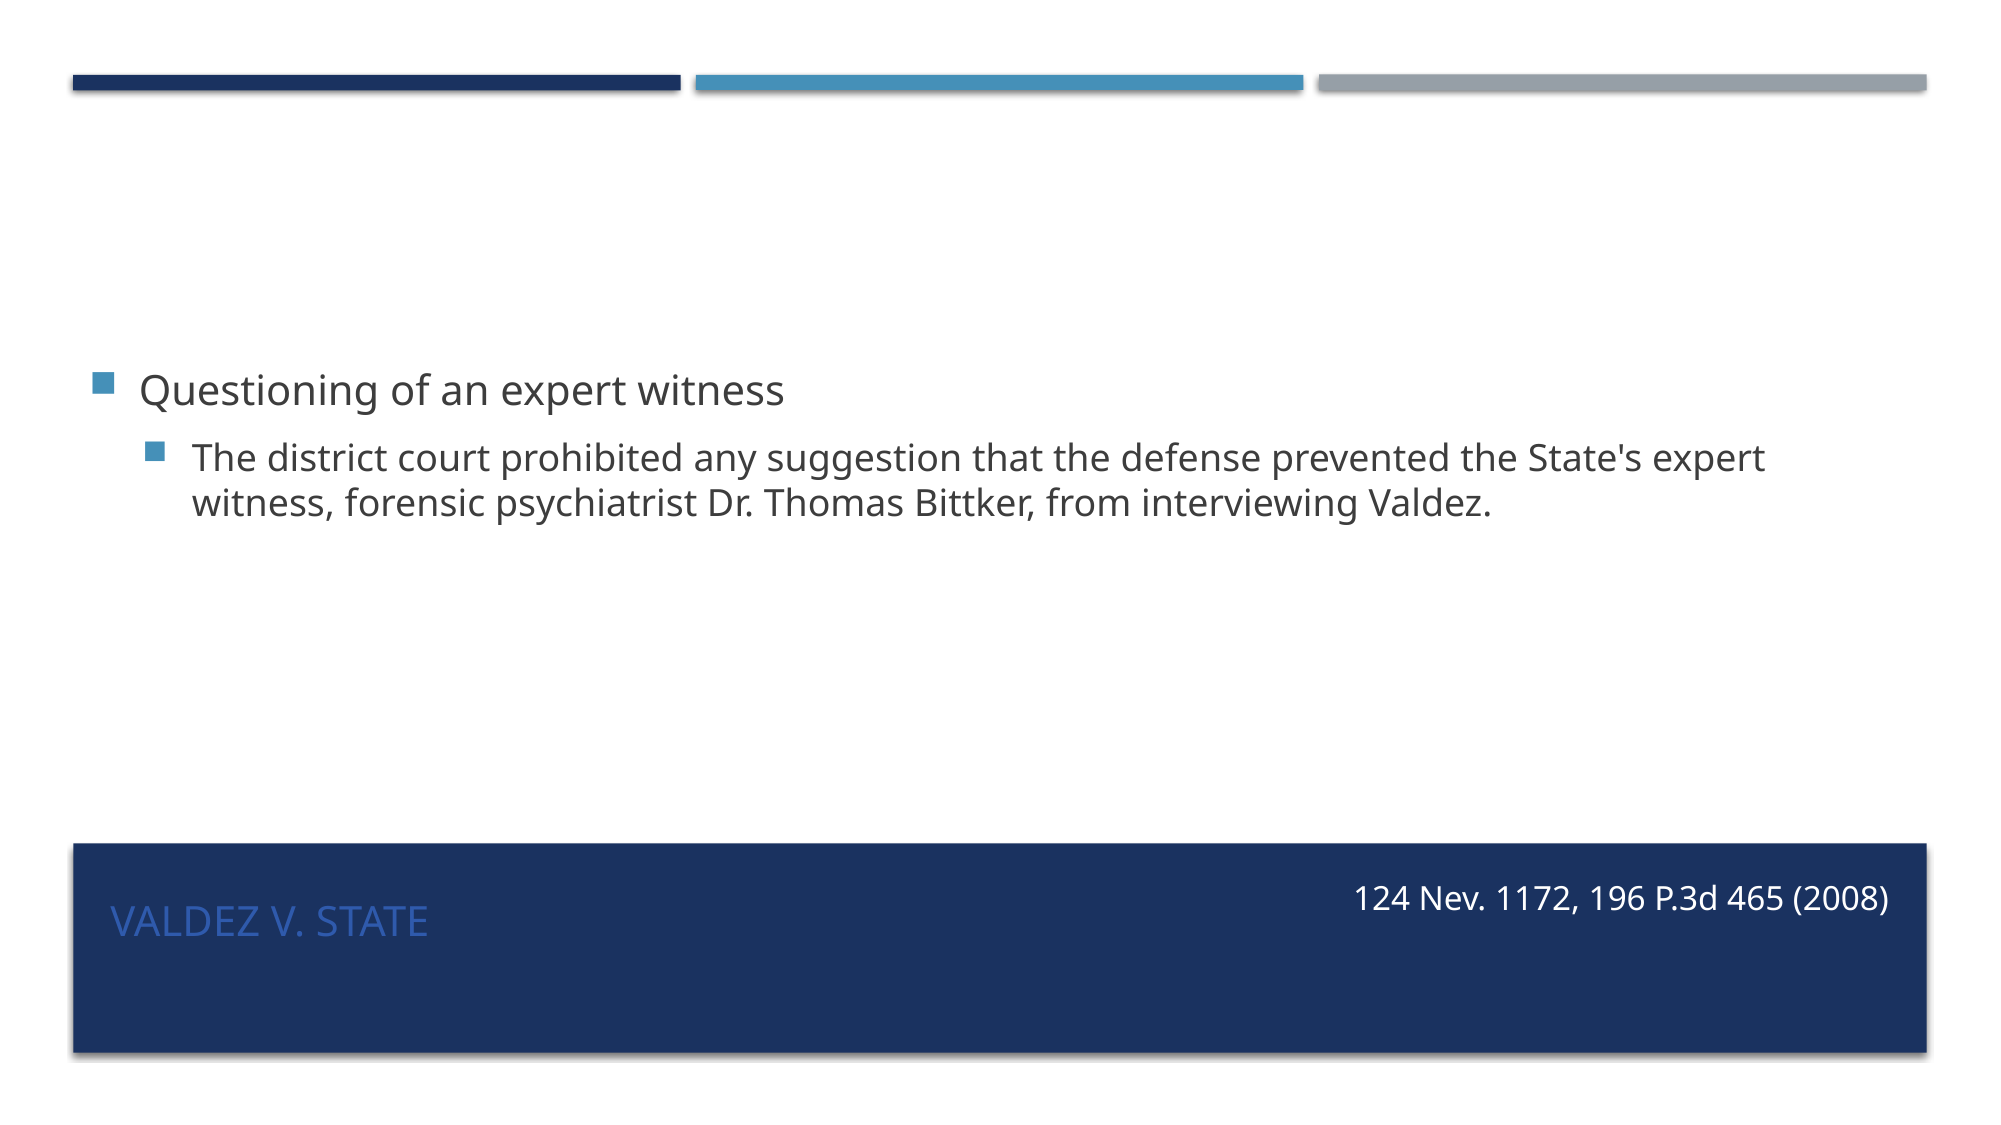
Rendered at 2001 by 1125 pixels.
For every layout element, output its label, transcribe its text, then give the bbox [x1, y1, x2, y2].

list Questioning of an expert witness The district court prohibited any suggestion that the defense prevented the State's expert witness, forensic psychiatrist Dr. Thomas Bittker, from interviewing Valdez. [73, 98, 1926, 789]
list 124 Nev. 1172, 196 P.3d 465 (2008) [941, 863, 1905, 977]
title Valdez v. State [95, 863, 901, 977]
